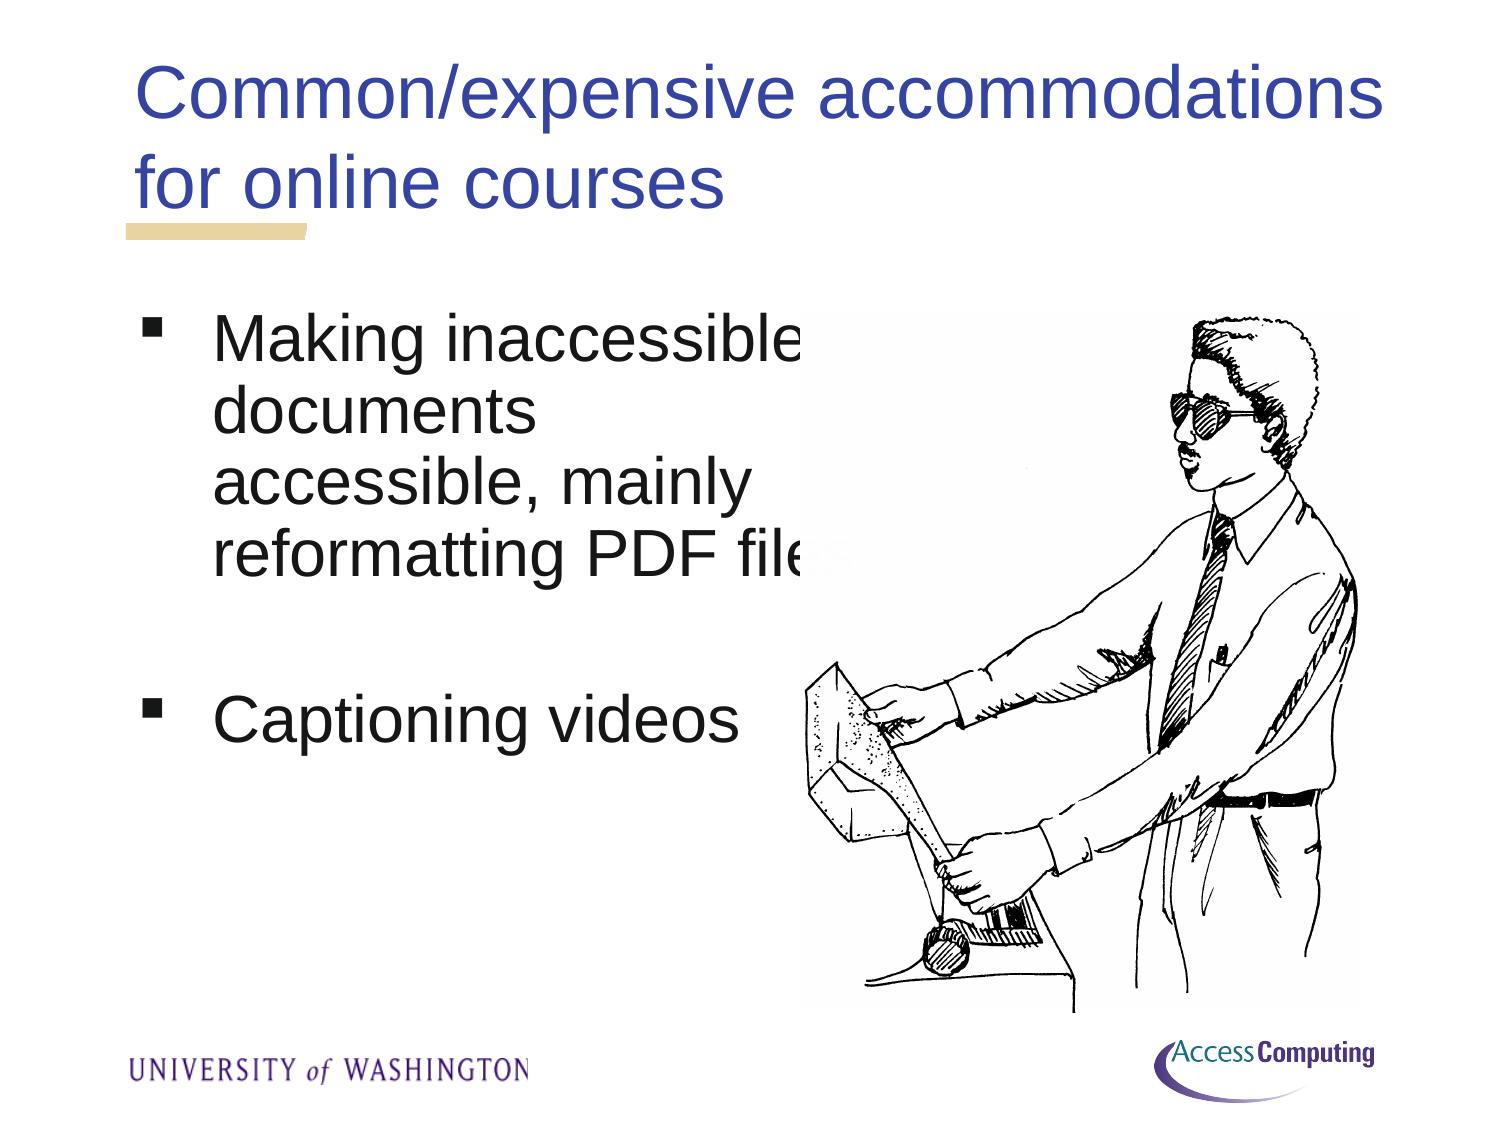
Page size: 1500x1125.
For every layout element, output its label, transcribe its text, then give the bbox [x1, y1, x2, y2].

picture [1154, 1040, 1374, 1103]
list Making inaccessible documents accessible, mainly reformatting PDF files Captioning videos [86, 296, 878, 980]
title Common/expensive accommodations for online courses [119, 36, 1437, 254]
picture [799, 312, 1363, 1013]
